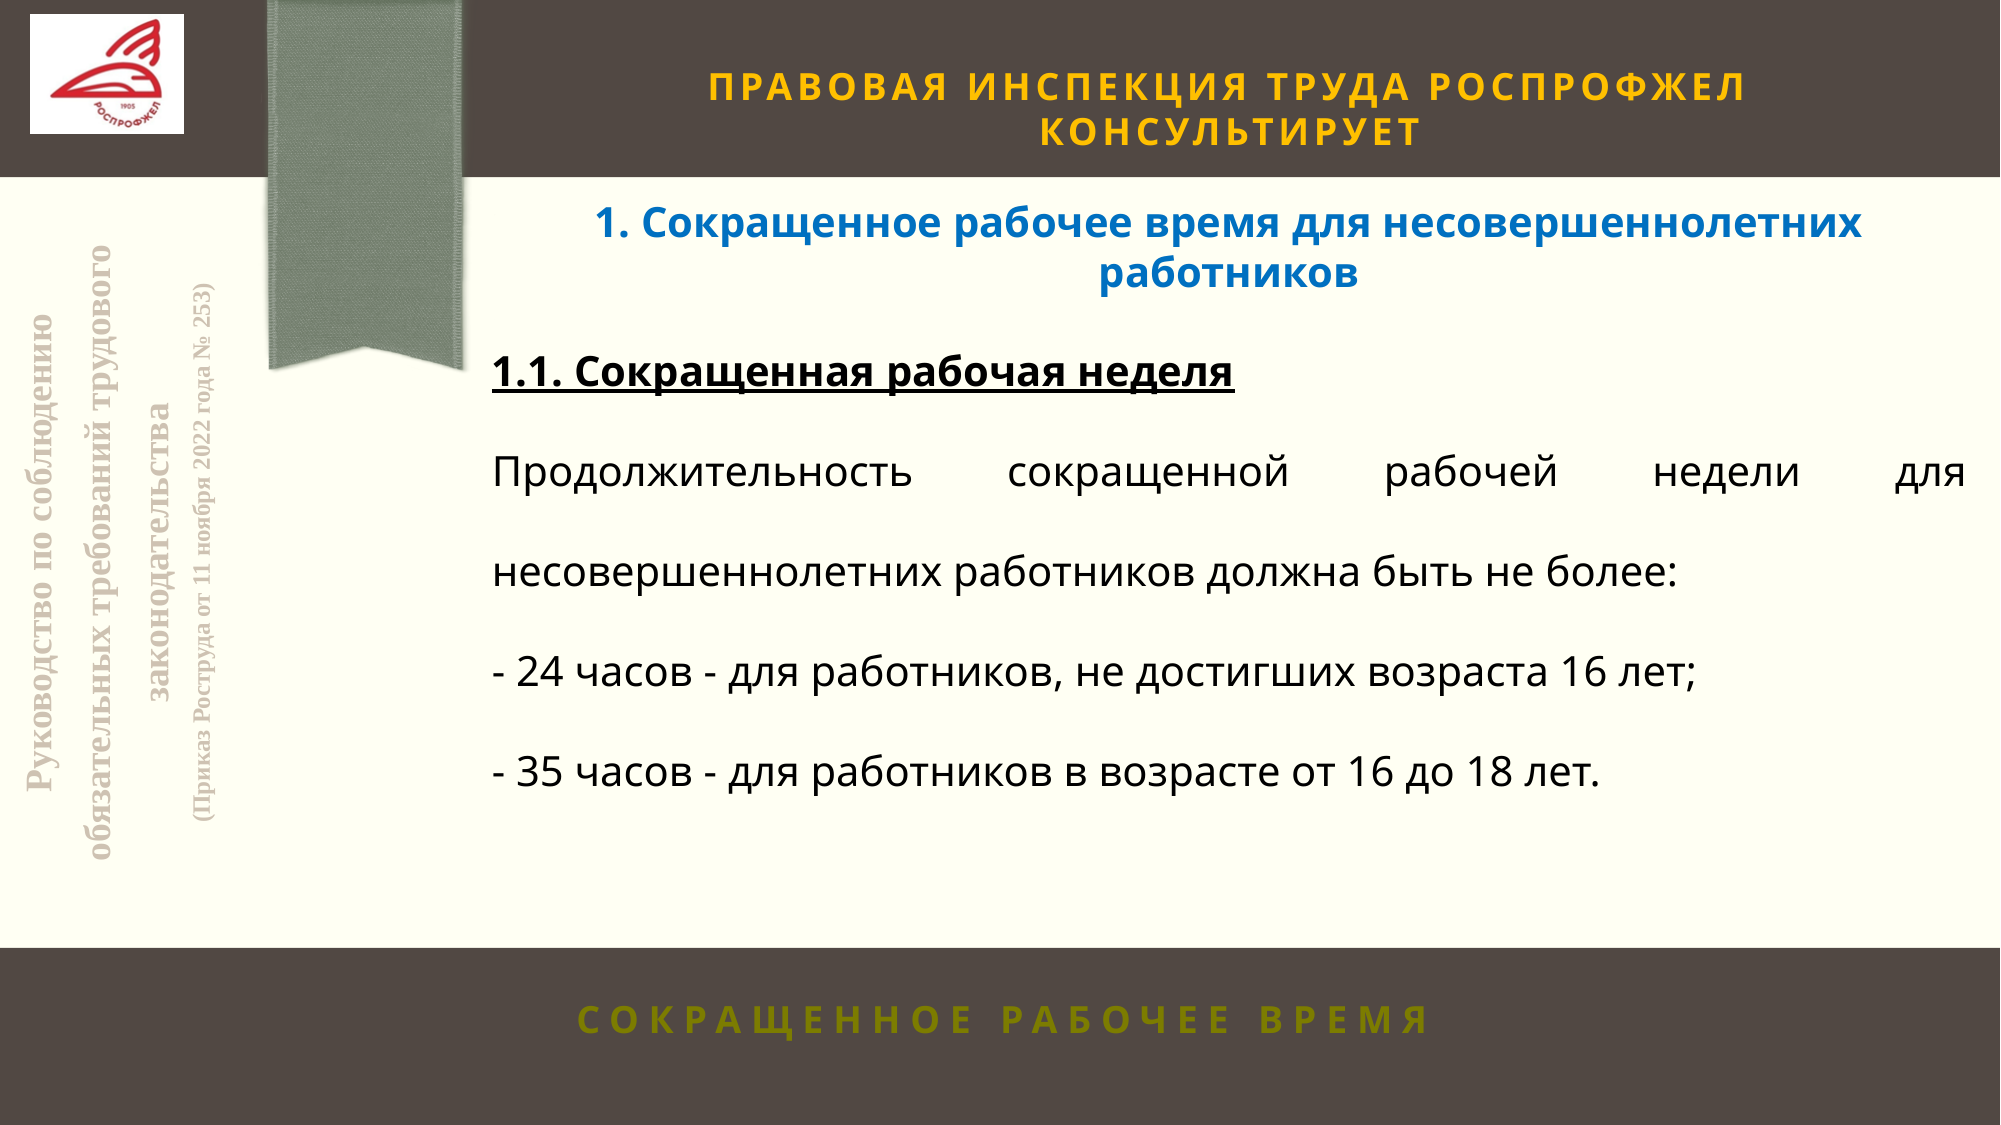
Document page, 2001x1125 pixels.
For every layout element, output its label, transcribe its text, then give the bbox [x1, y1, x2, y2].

text_box 1.1. Сокращенная рабочая неделя Продолжительность сокращенной рабочей недели для несовершеннолетних работников должна быть не более: - 24 часов - для работников, не достигших возраста 16 лет; - 35 часов - для работников в возрасте от 16 до 18 лет. [477, 312, 1982, 803]
text_box Правовая инспекция труда РОСПРОФЖЕЛ консультирует [510, 55, 1948, 161]
text_box Руководство по соблюдению обязательных требований трудового законодательства (Приказ Роструда от 11 ноября 2022 года № 253) [0, 182, 223, 924]
picture [30, 14, 184, 134]
subtitle Сокращенное рабочее время [56, 993, 1948, 1106]
title 1. Сокращенное рабочее время для несовершеннолетних работников [477, 178, 1982, 312]
